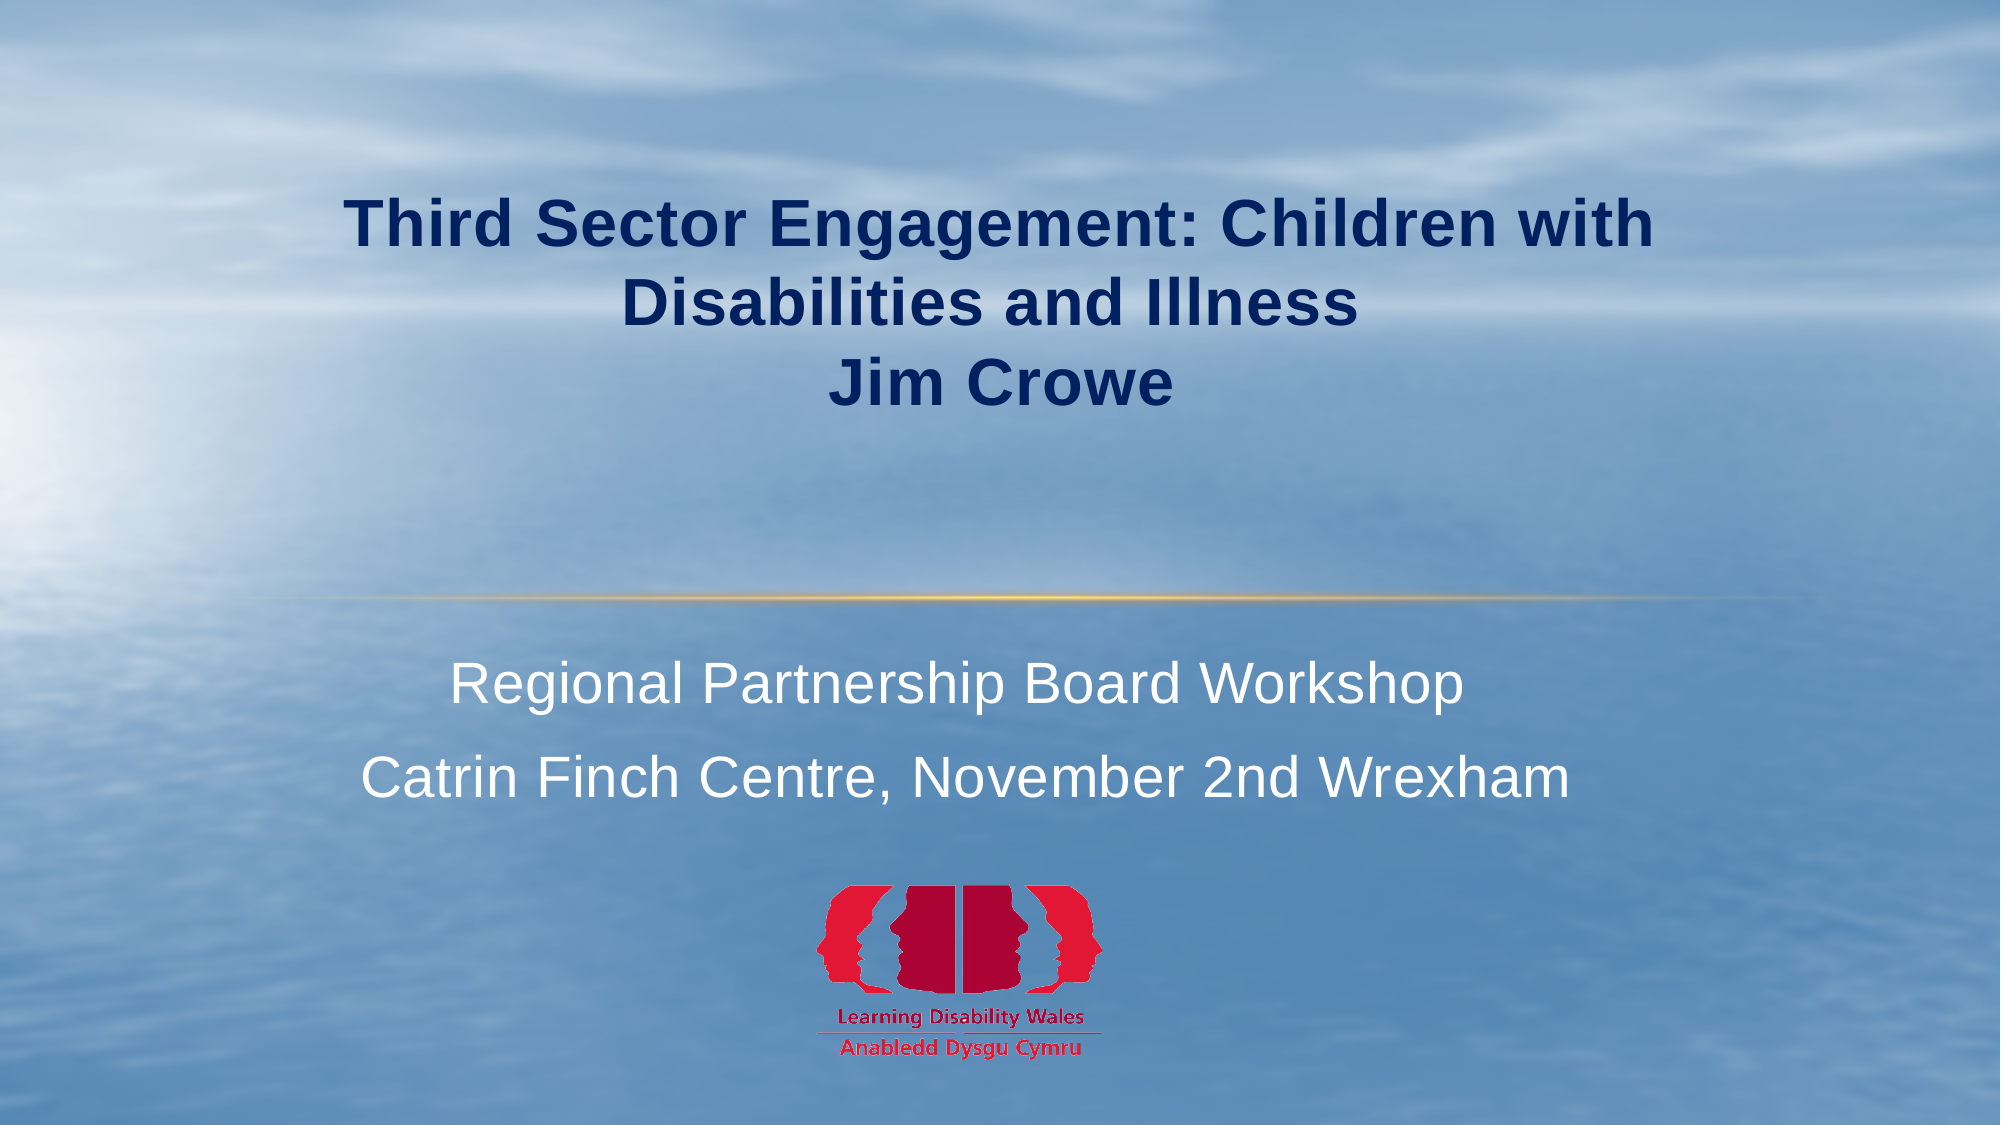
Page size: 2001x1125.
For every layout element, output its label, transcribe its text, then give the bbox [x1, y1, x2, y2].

picture [808, 877, 1109, 1065]
subtitle Regional Partnership Board Workshop Catrin Finch Centre, November 2nd Wrexham [266, 637, 1667, 925]
title Third Sector Engagement: Children with Disabilities and Illness Jim Crowe [151, 185, 1852, 427]
picture [0, 0, 2000, 750]
